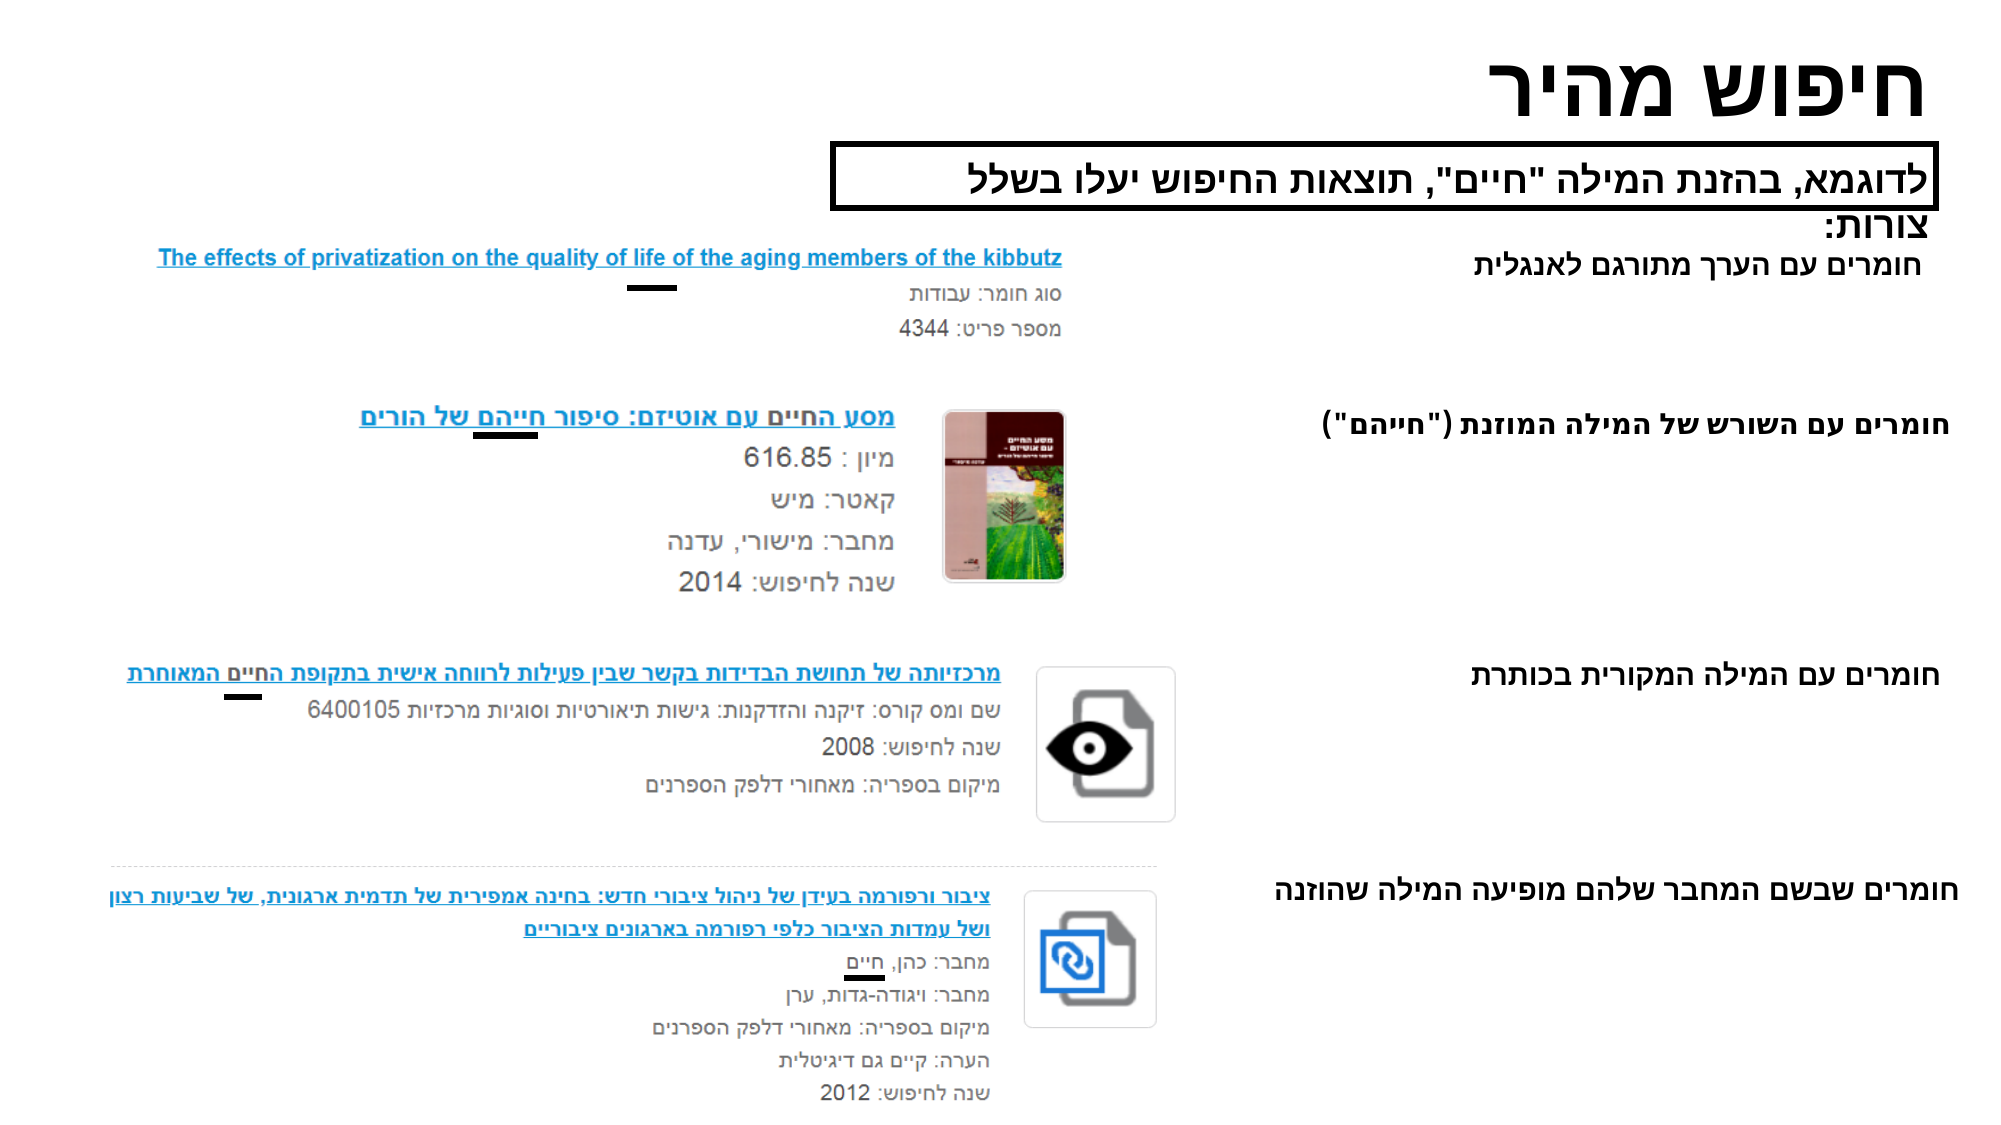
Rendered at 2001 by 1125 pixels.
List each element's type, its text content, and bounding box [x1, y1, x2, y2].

picture [110, 640, 1195, 827]
text_box לדוגמא, בהזנת המילה "חיים", תוצאות החיפוש יעלו בשלל צורות: [920, 148, 1945, 254]
picture [268, 384, 1087, 621]
title חיפוש מהיר [219, 35, 1945, 144]
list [128, 229, 1082, 359]
text_box [832, 143, 1937, 209]
picture [110, 866, 1158, 1114]
text_box חומרים עם השורש של המילה המוזנת ("חייהם") [1306, 398, 1966, 448]
text_box חומרים עם הערך מתורגם לאנגלית [1305, 238, 1938, 289]
text_box חומרים שבשם המחבר שלהם מופיעה המילה שהוזנה [1259, 863, 1975, 914]
text_box חומרים עם המילה המקורית בכותרת [1456, 649, 1956, 699]
